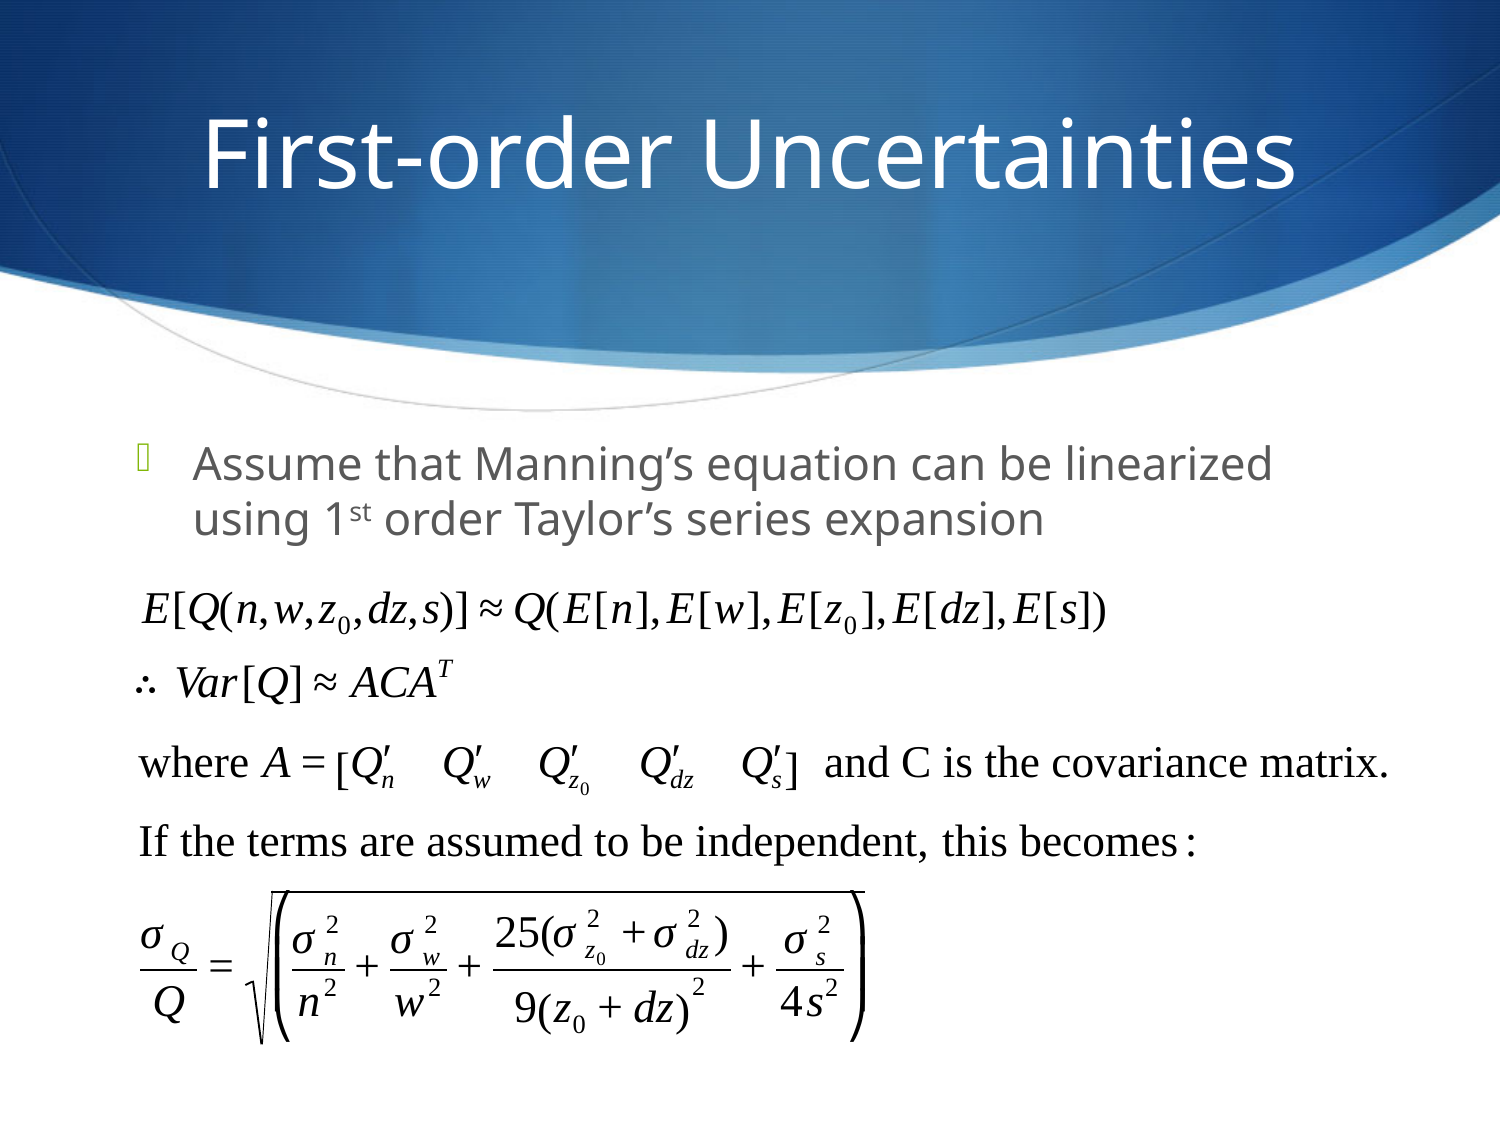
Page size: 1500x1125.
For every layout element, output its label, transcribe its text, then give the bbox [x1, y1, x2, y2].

picture [0, 0, 1500, 1125]
title First-order Uncertainties [74, 56, 1426, 245]
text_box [131, 583, 1407, 1051]
list Assume that Manning’s equation can be linearized using 1st order Taylor’s series expansion [121, 426, 1379, 567]
